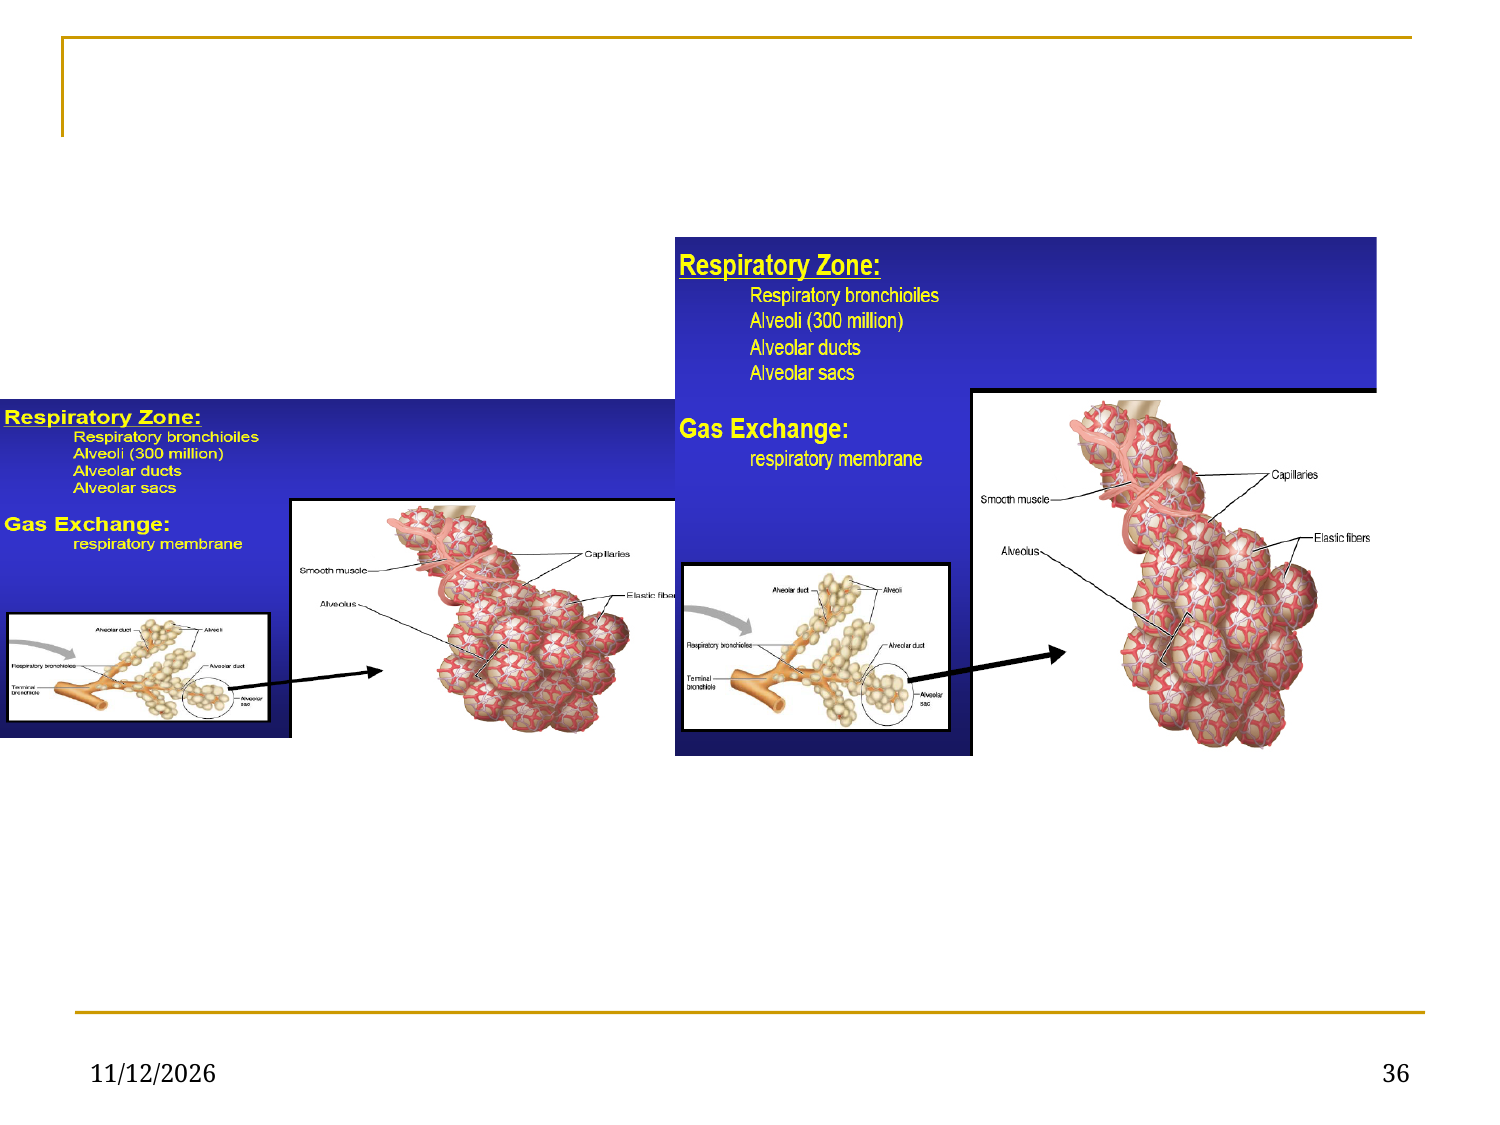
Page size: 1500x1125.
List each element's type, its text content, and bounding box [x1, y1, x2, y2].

picture [0, 237, 1377, 756]
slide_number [74, 1023, 426, 1100]
slide_number 36 [1074, 1023, 1426, 1100]
